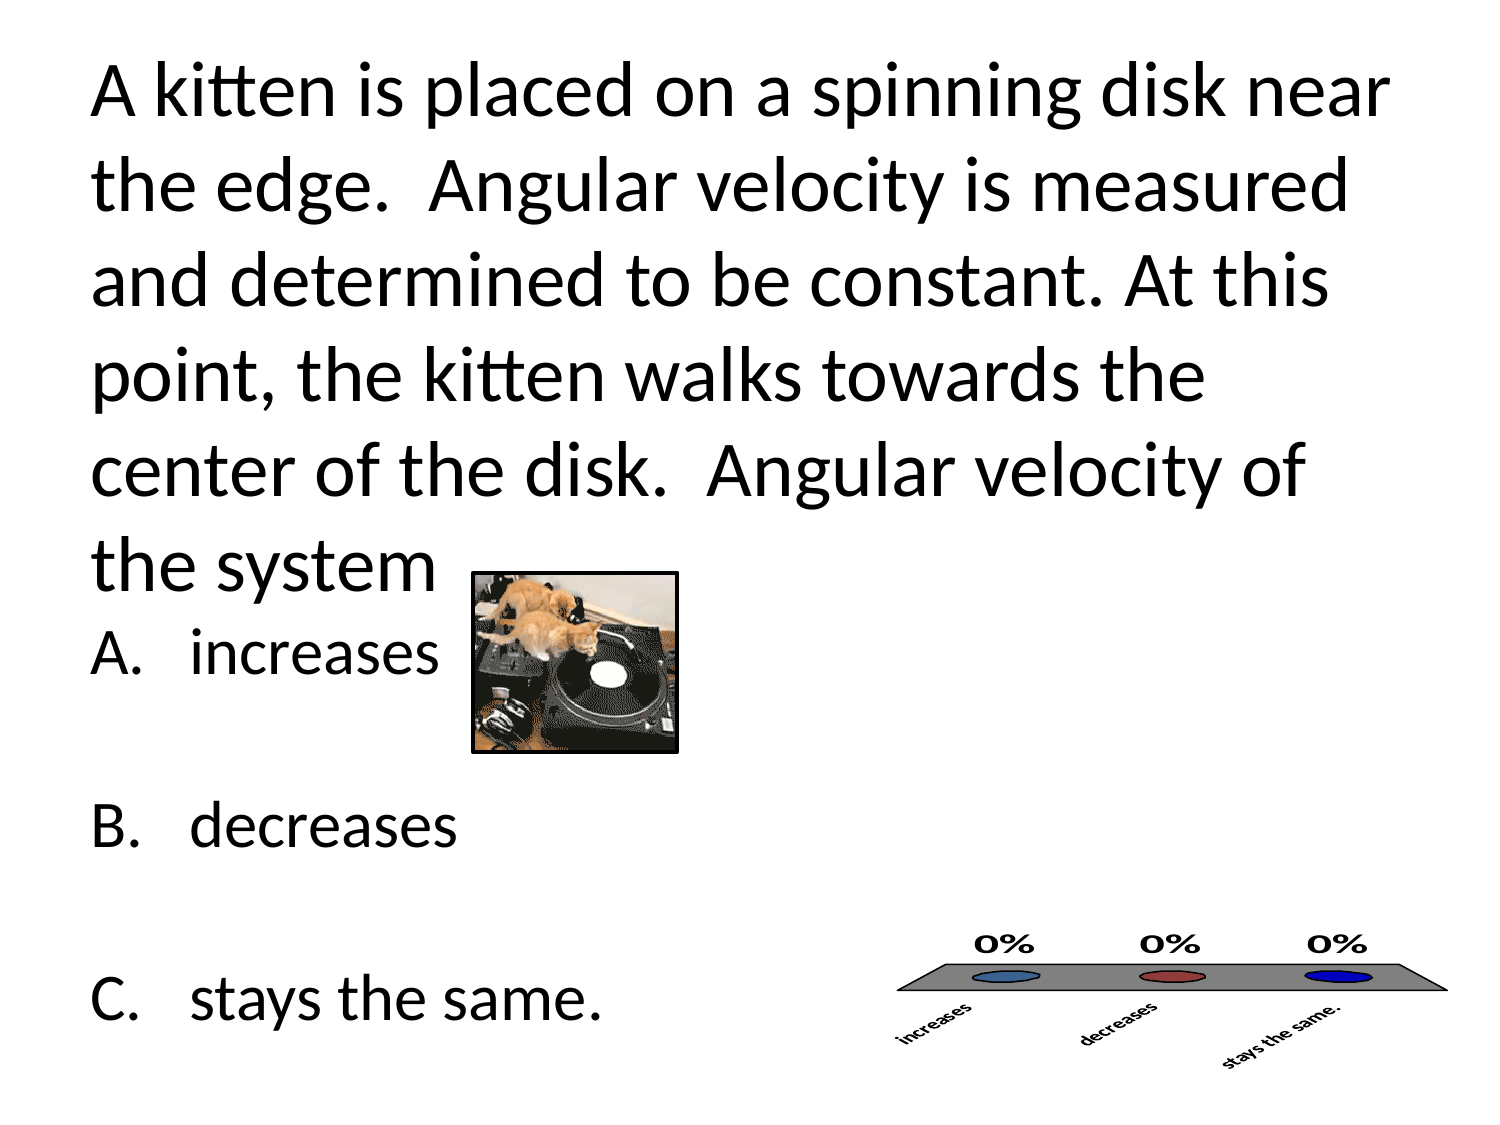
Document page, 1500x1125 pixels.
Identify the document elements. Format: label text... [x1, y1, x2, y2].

title A kitten is placed on a spinning disk near the edge. Angular velocity is measured and determined to be constant. At this point, the kitten walks towards the center of the disk. Angular velocity of the system [75, 45, 1425, 600]
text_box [739, 649, 1490, 1107]
list increases decreases stays the same. [75, 600, 750, 1100]
picture [474, 574, 676, 751]
